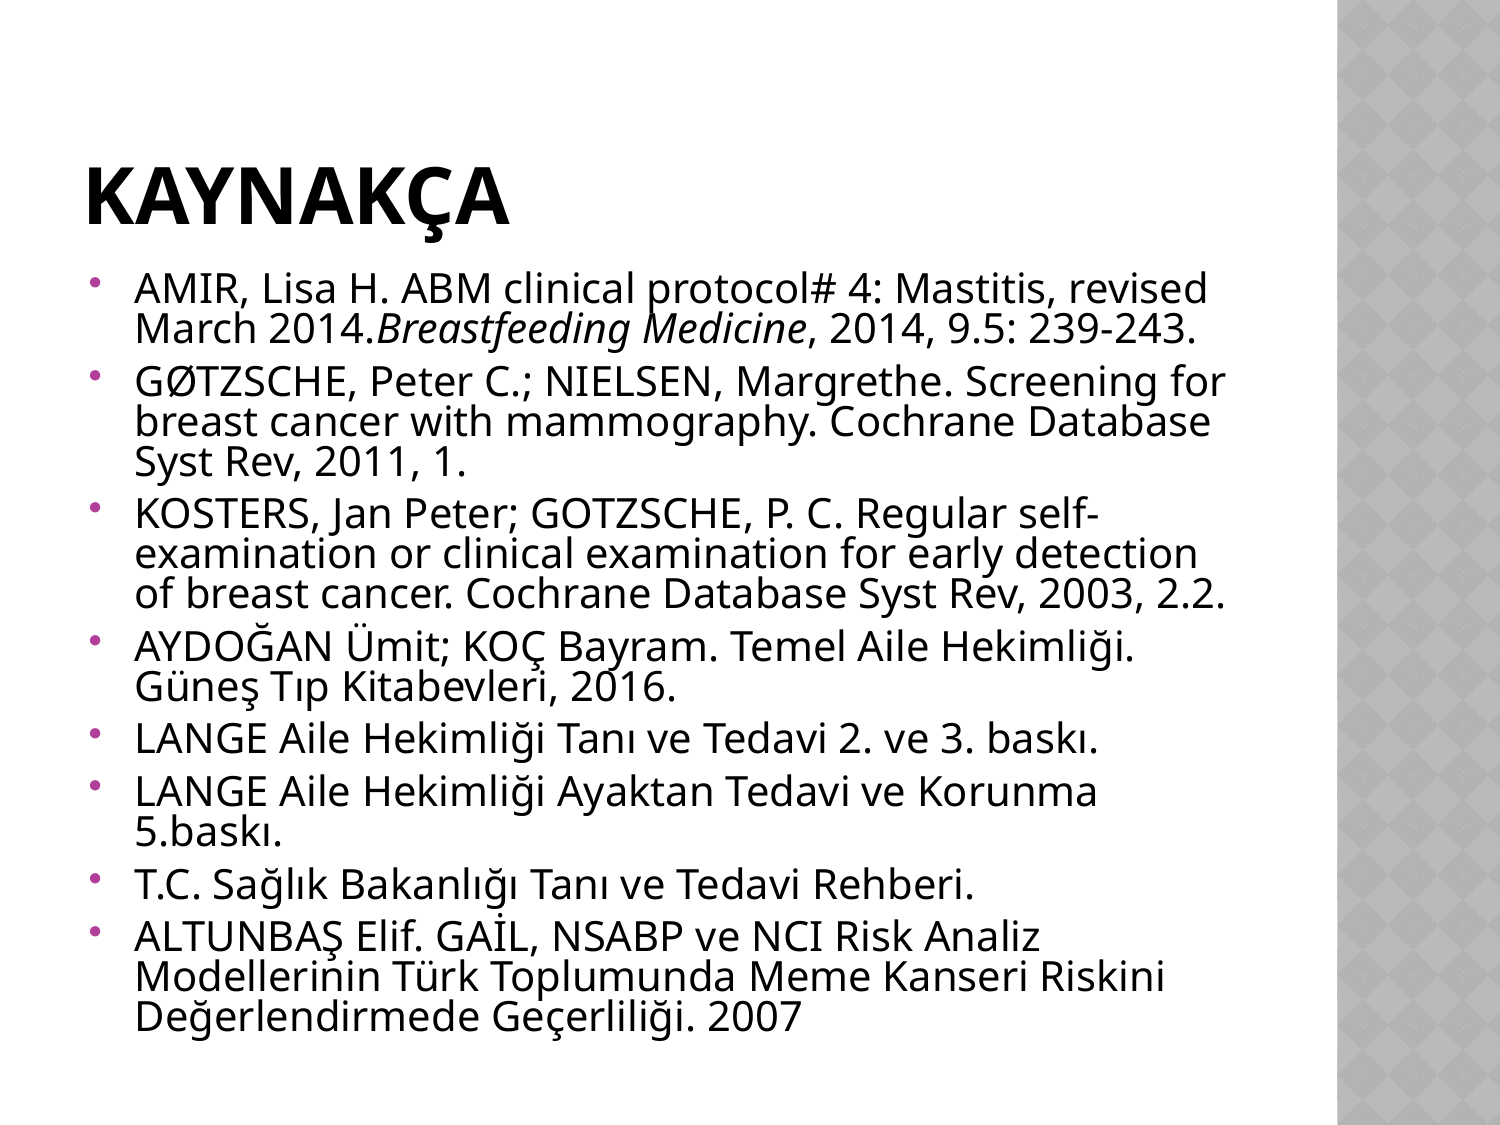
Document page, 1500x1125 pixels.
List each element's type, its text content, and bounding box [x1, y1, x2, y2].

list AMIR, Lisa H. ABM clinical protocol# 4: Mastitis, revised March 2014.Breastfeeding Medicine, 2014, 9.5: 239-243. GØTZSCHE, Peter C.; NIELSEN, Margrethe. Screening for breast cancer with mammography. Cochrane Database Syst Rev, 2011, 1. KOSTERS, Jan Peter; GOTZSCHE, P. C. Regular self-examination or clinical examination for early detection of breast cancer. Cochrane Database Syst Rev, 2003, 2.2. AYDOĞAN Ümit; KOÇ Bayram. Temel Aile Hekimliği. Güneş Tıp Kitabevleri, 2016. LANGE Aile Hekimliği Tanı ve Tedavi 2. ve 3. baskı. LANGE Aile Hekimliği Ayaktan Tedavi ve Korunma 5.baskı. T.C. Sağlık Bakanlığı Tanı ve Tedavi Rehberi. ALTUNBAŞ Elif. GAİL, NSABP ve NCI Risk Analiz Modellerinin Türk Toplumunda Meme Kanseri Riskini Değerlendirmede Geçerliliği. 2007 [74, 263, 1263, 1060]
title KAYNAKÇA [75, 52, 1263, 240]
